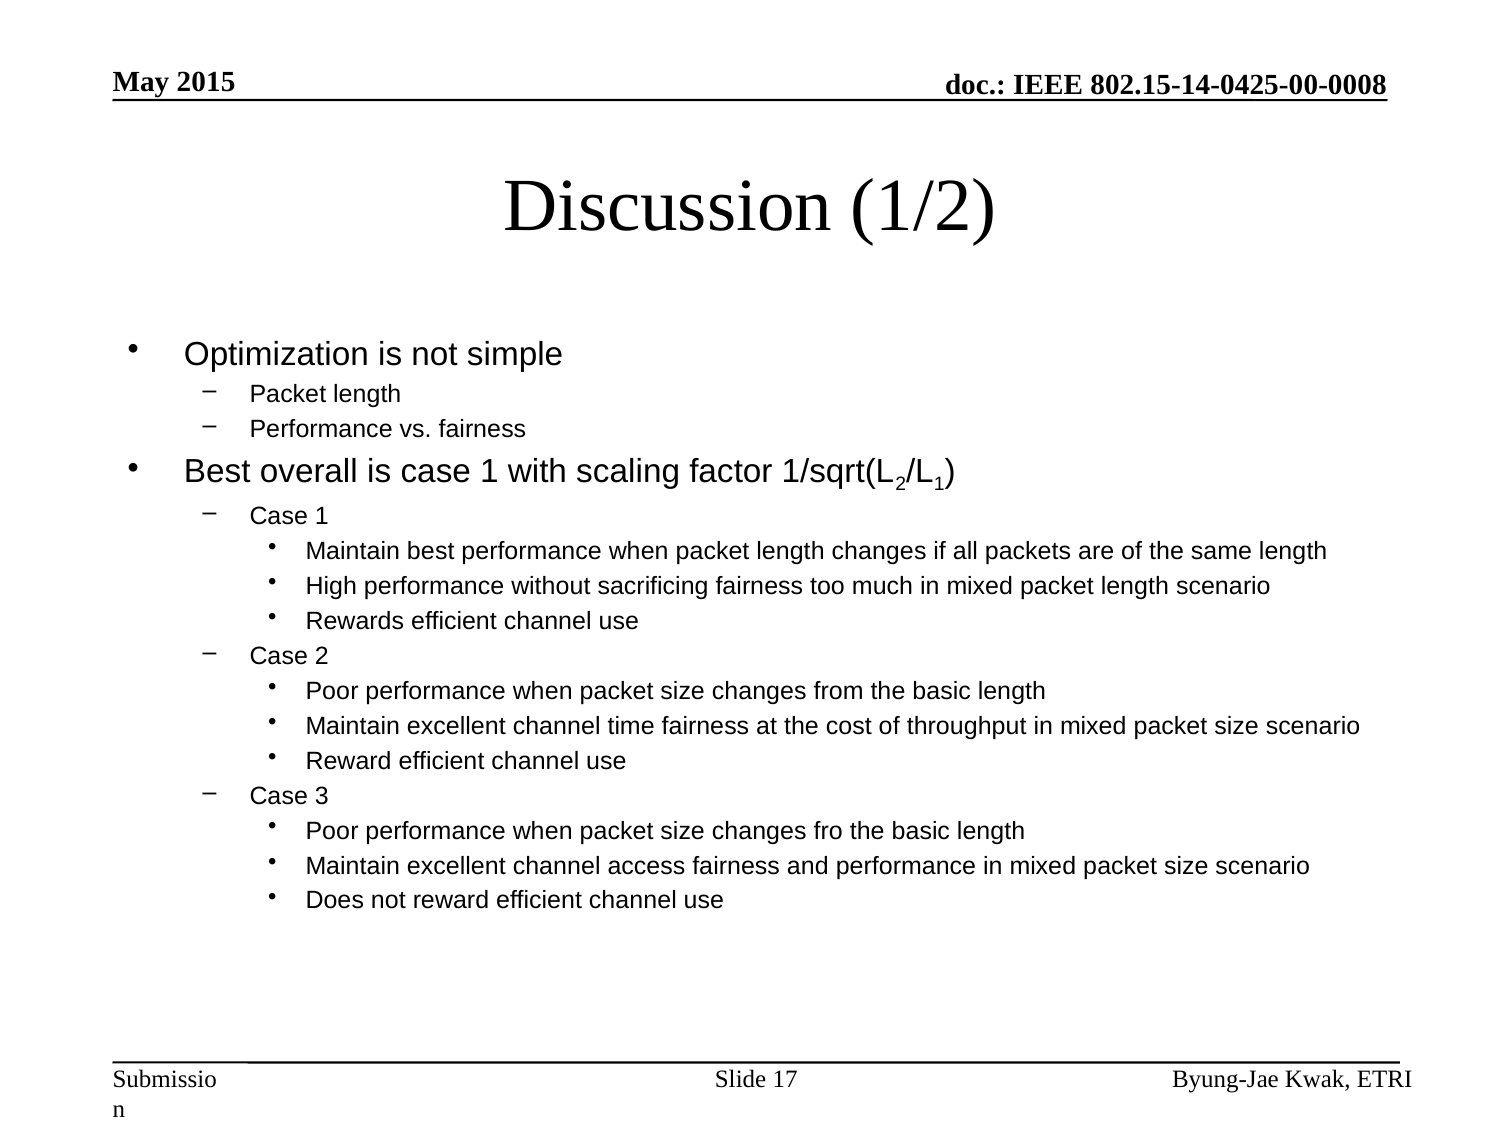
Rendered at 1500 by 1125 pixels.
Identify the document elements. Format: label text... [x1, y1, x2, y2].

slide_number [112, 62, 375, 98]
list Optimization is not simple Packet length Performance vs. fairness Best overall is case 1 with scaling factor 1/sqrt(L2/L1) Case 1 Maintain best performance when packet length changes if all packets are of the same length High performance without sacrificing fairness too much in mixed packet length scenario Rewards efficient channel use Case 2 Poor performance when packet size changes from the basic length Maintain excellent channel time fairness at the cost of throughput in mixed packet size scenario Reward efficient channel use Case 3 Poor performance when packet size changes fro the basic length Maintain excellent channel access fairness and performance in mixed packet size scenario Does not reward efficient channel use [112, 324, 1388, 1000]
title Discussion (1/2) [112, 112, 1388, 288]
footer Byung-Jae Kwak, ETRI [900, 1062, 1413, 1093]
slide_number Slide 17 [712, 1062, 800, 1093]
